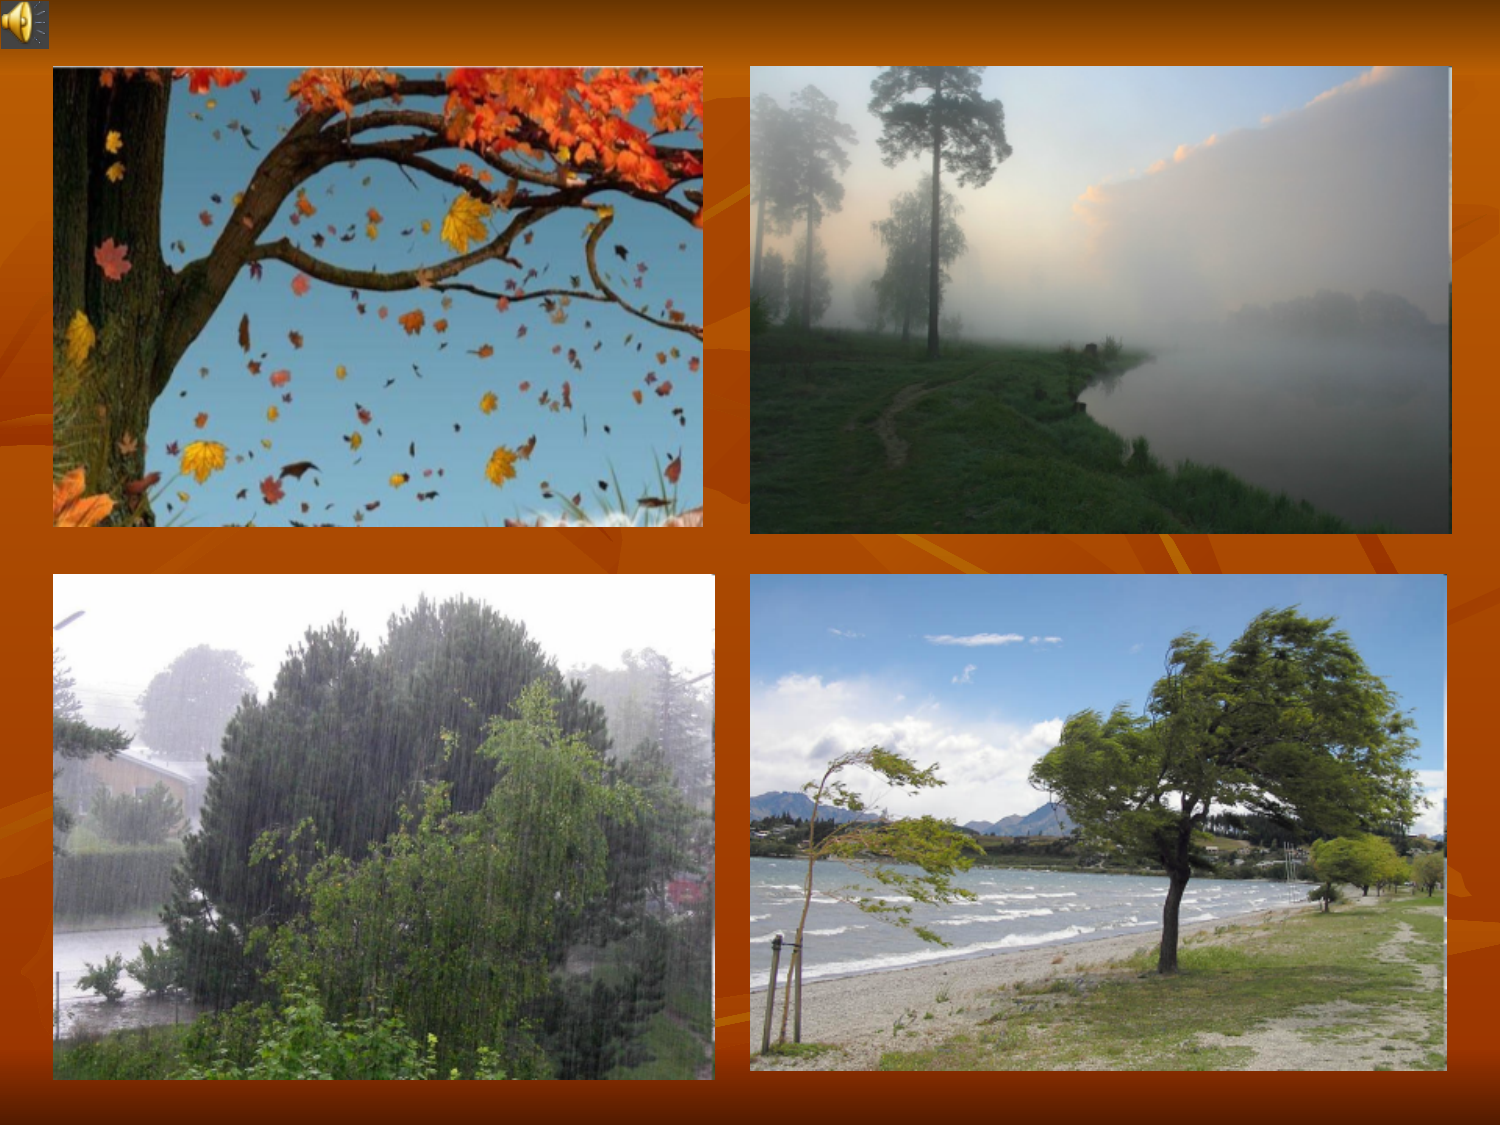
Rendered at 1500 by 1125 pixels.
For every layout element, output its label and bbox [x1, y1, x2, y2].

picture [0, 0, 51, 51]
picture [749, 66, 1452, 535]
picture [52, 66, 704, 528]
picture [52, 573, 716, 1080]
picture [749, 573, 1447, 1071]
